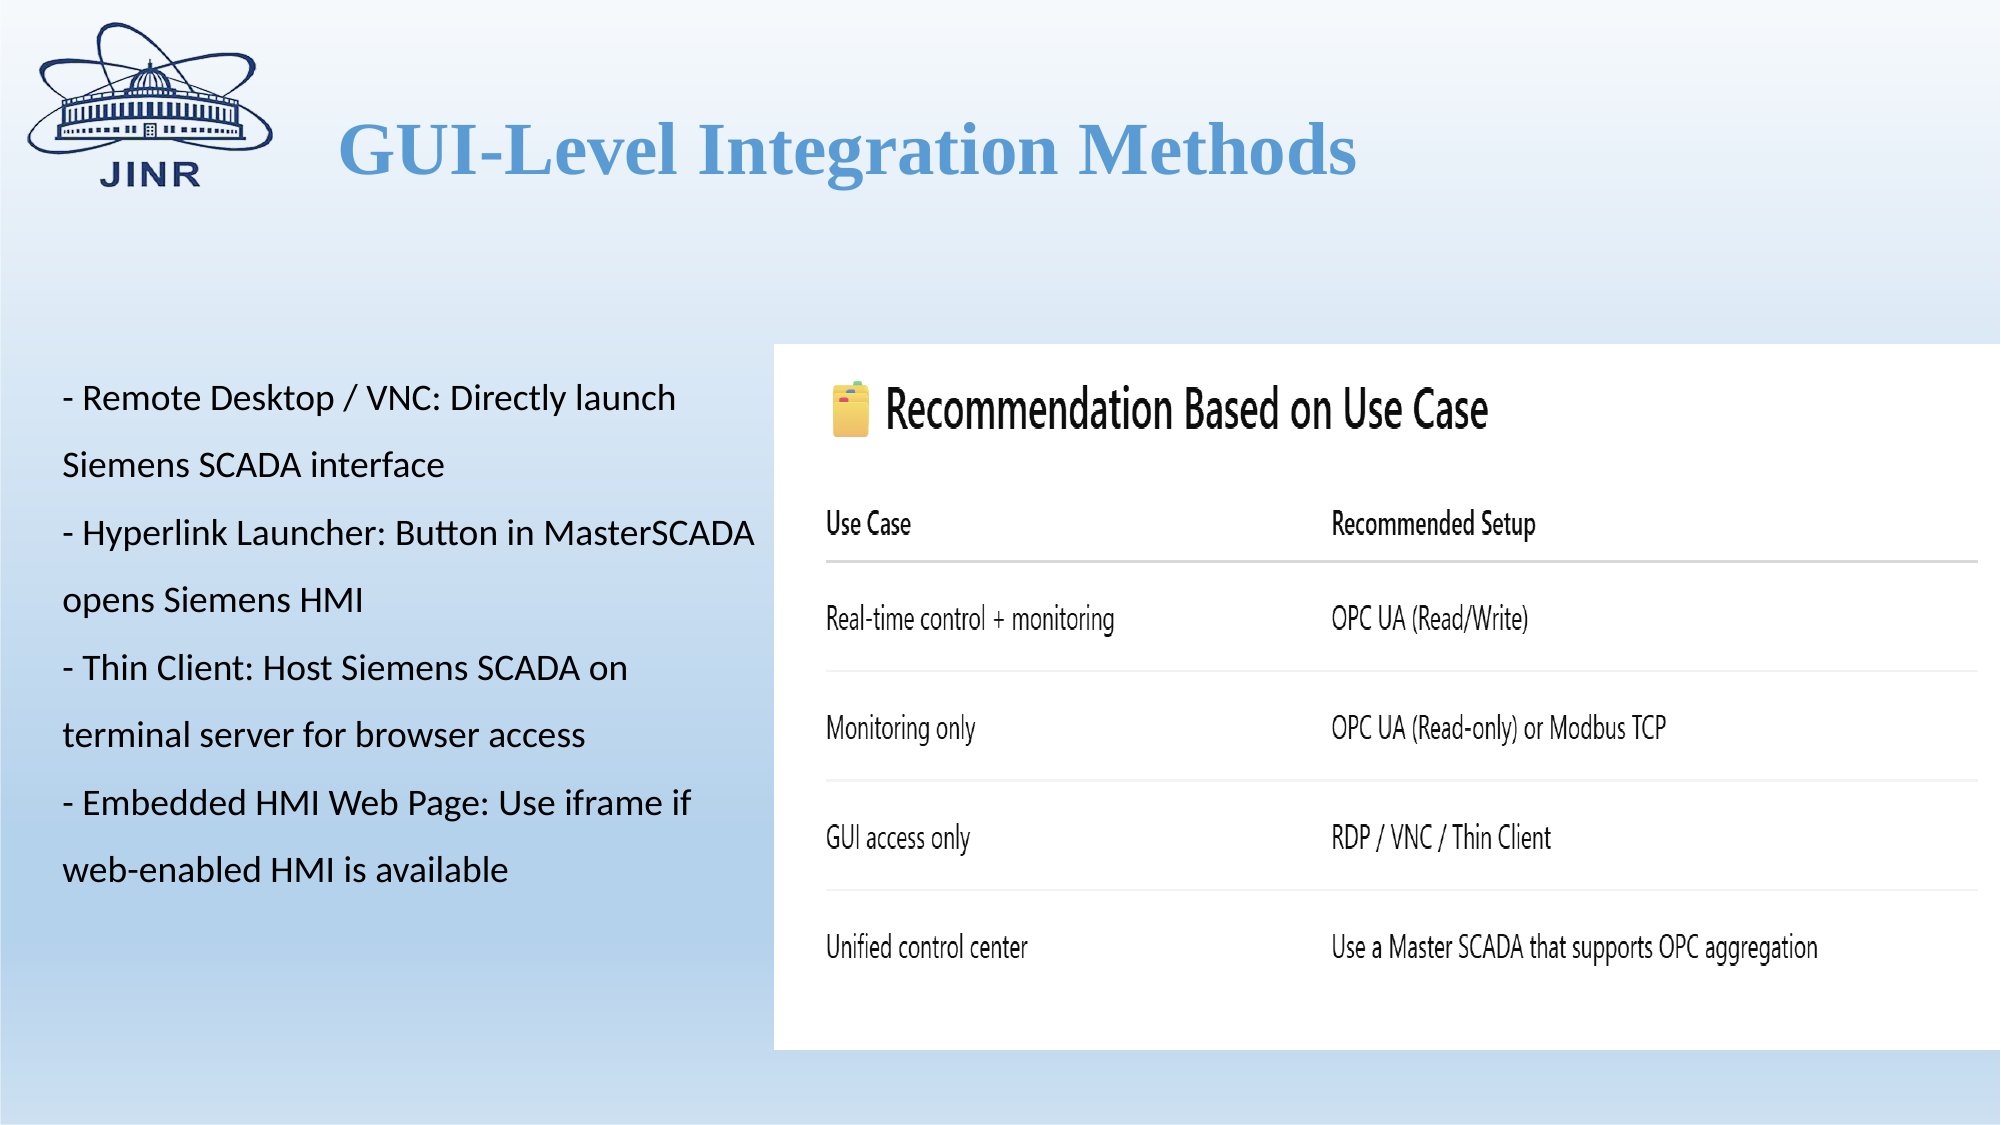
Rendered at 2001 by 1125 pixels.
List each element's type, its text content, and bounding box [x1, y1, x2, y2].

title GUI-Level Integration Methods [337, 99, 1947, 191]
picture [0, 0, 2000, 1125]
list - Remote Desktop / VNC: Directly launch Siemens SCADA interface - Hyperlink Launcher: Button in MasterSCADA opens Siemens HMI - Thin Client: Host Siemens SCADA on terminal server for browser access - Embedded HMI Web Page: Use iframe if web-enabled HMI is available [62, 350, 763, 616]
